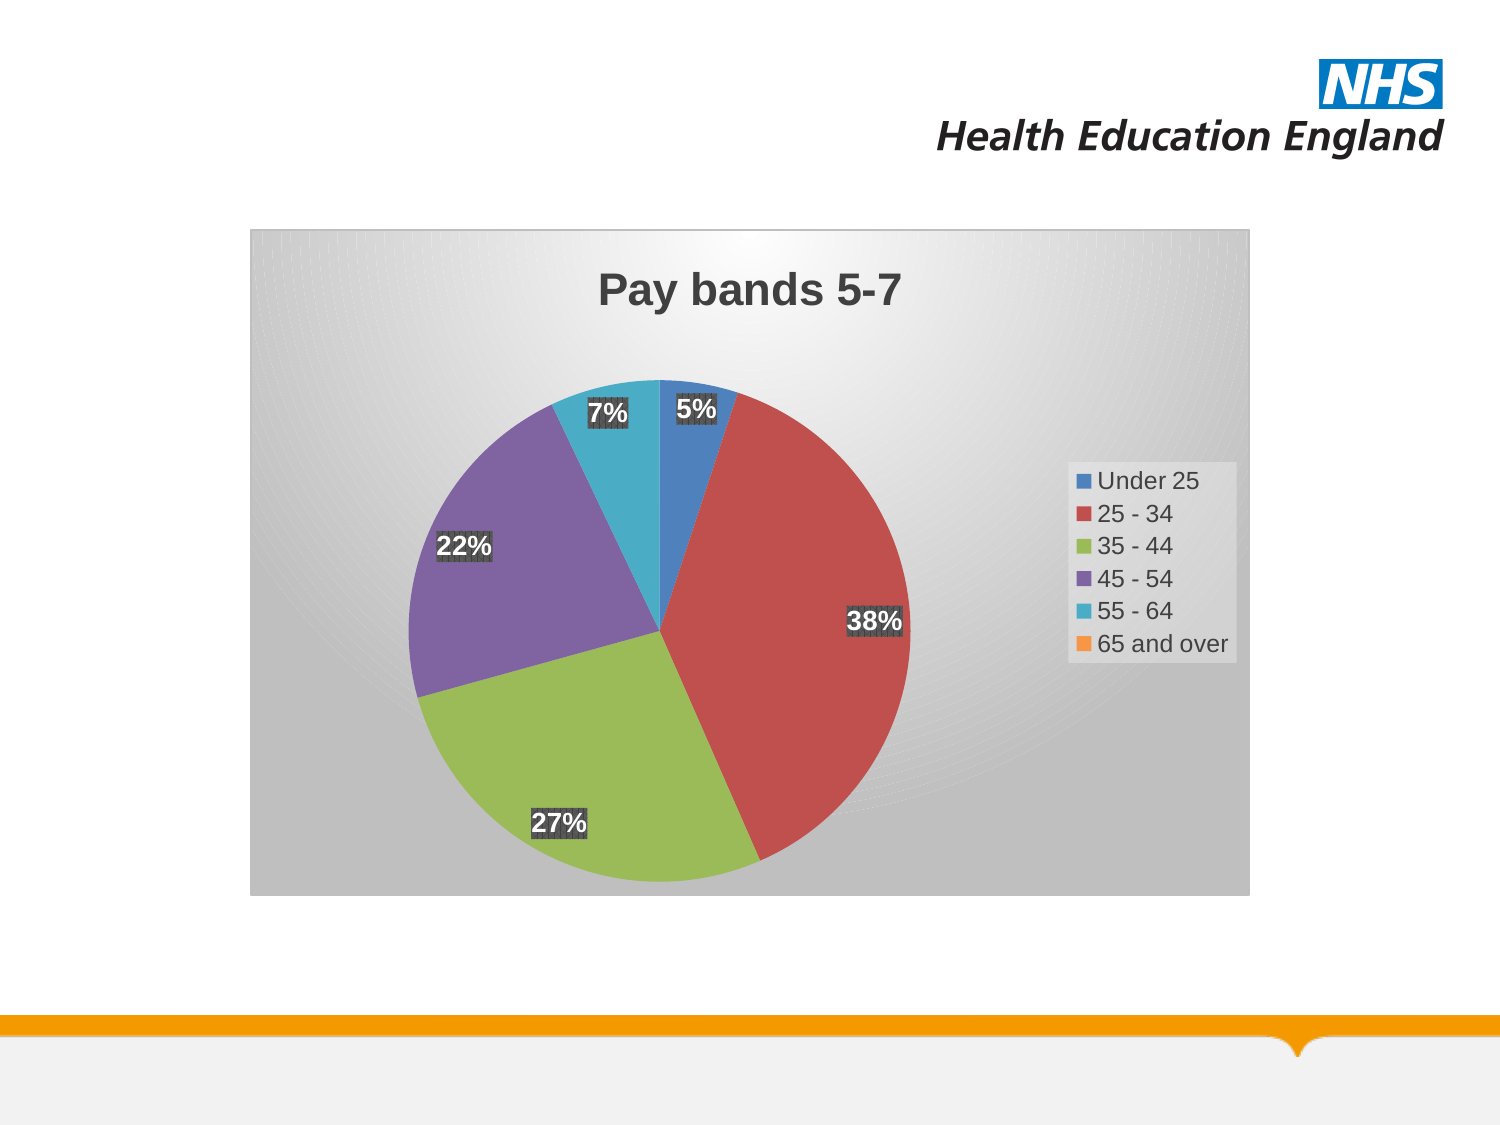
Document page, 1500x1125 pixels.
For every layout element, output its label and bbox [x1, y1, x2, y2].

chart [249, 228, 1251, 897]
picture [936, 59, 1445, 160]
